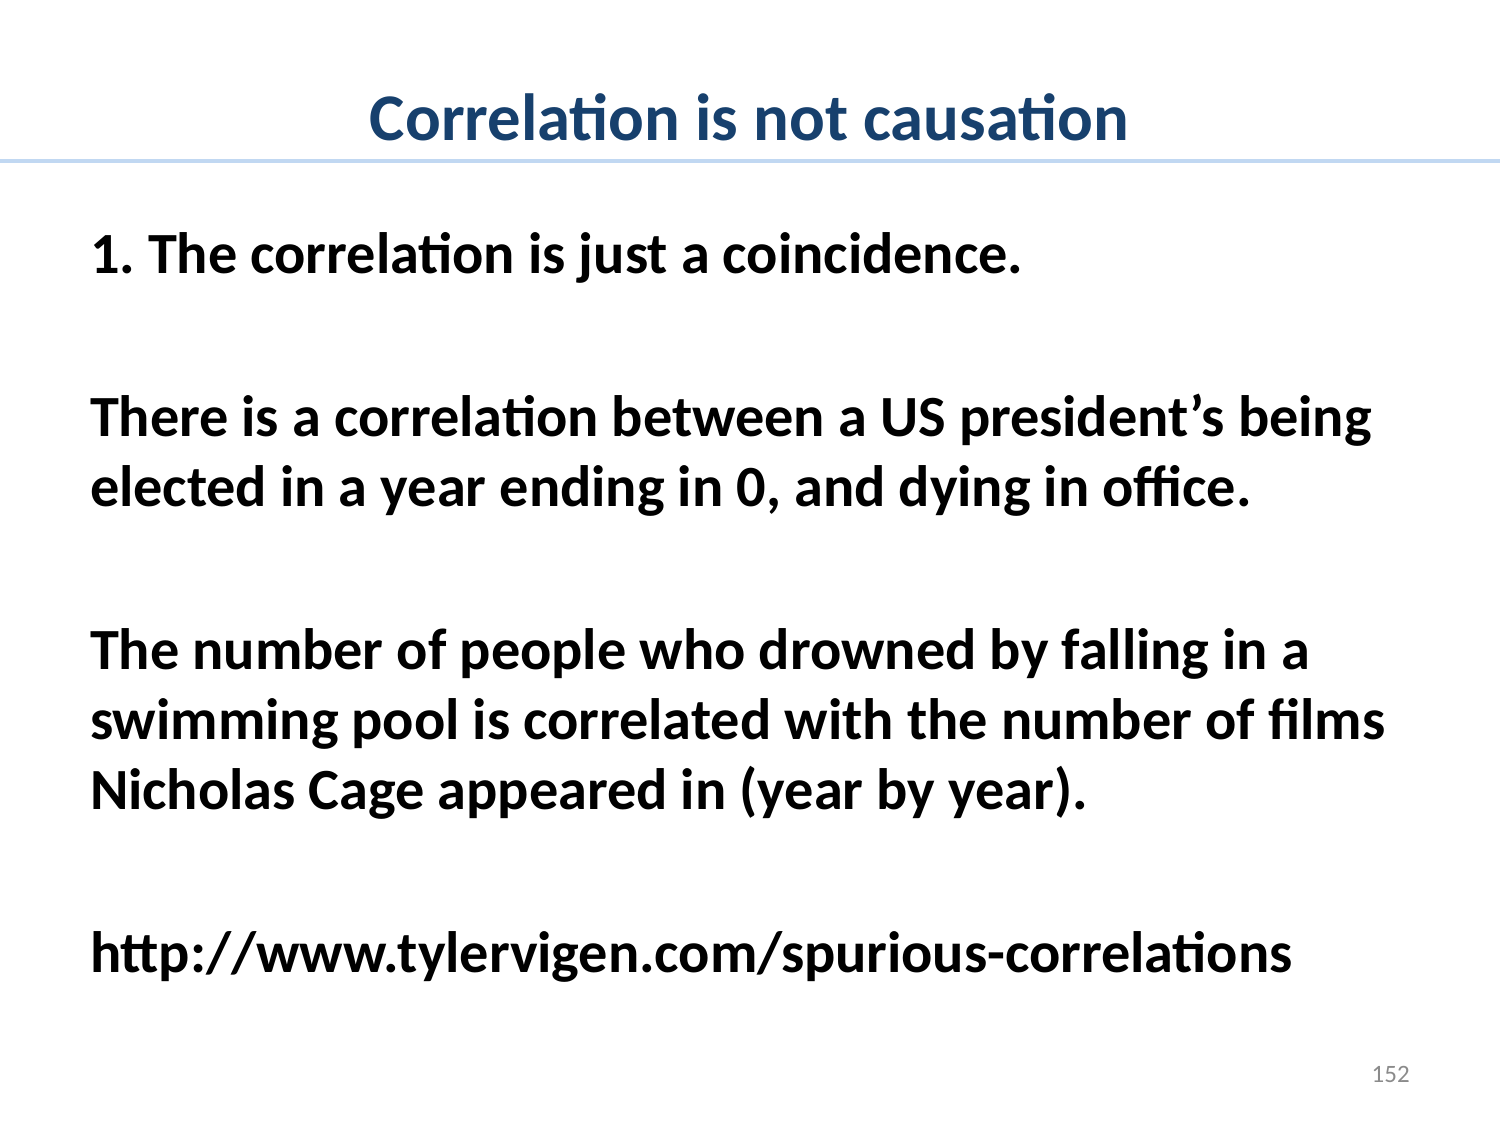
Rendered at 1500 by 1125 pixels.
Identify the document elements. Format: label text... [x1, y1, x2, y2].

list 1. The correlation is just a coincidence. There is a correlation between a US president’s being elected in a year ending in 0, and dying in office. The number of people who drowned by falling in a swimming pool is correlated with the number of films Nicholas Cage appeared in (year by year). http://www.tylervigen.com/spurious-correlations [75, 208, 1425, 1005]
title Correlation is not causation [75, 45, 1425, 161]
slide_number 152 [1074, 1042, 1425, 1103]
